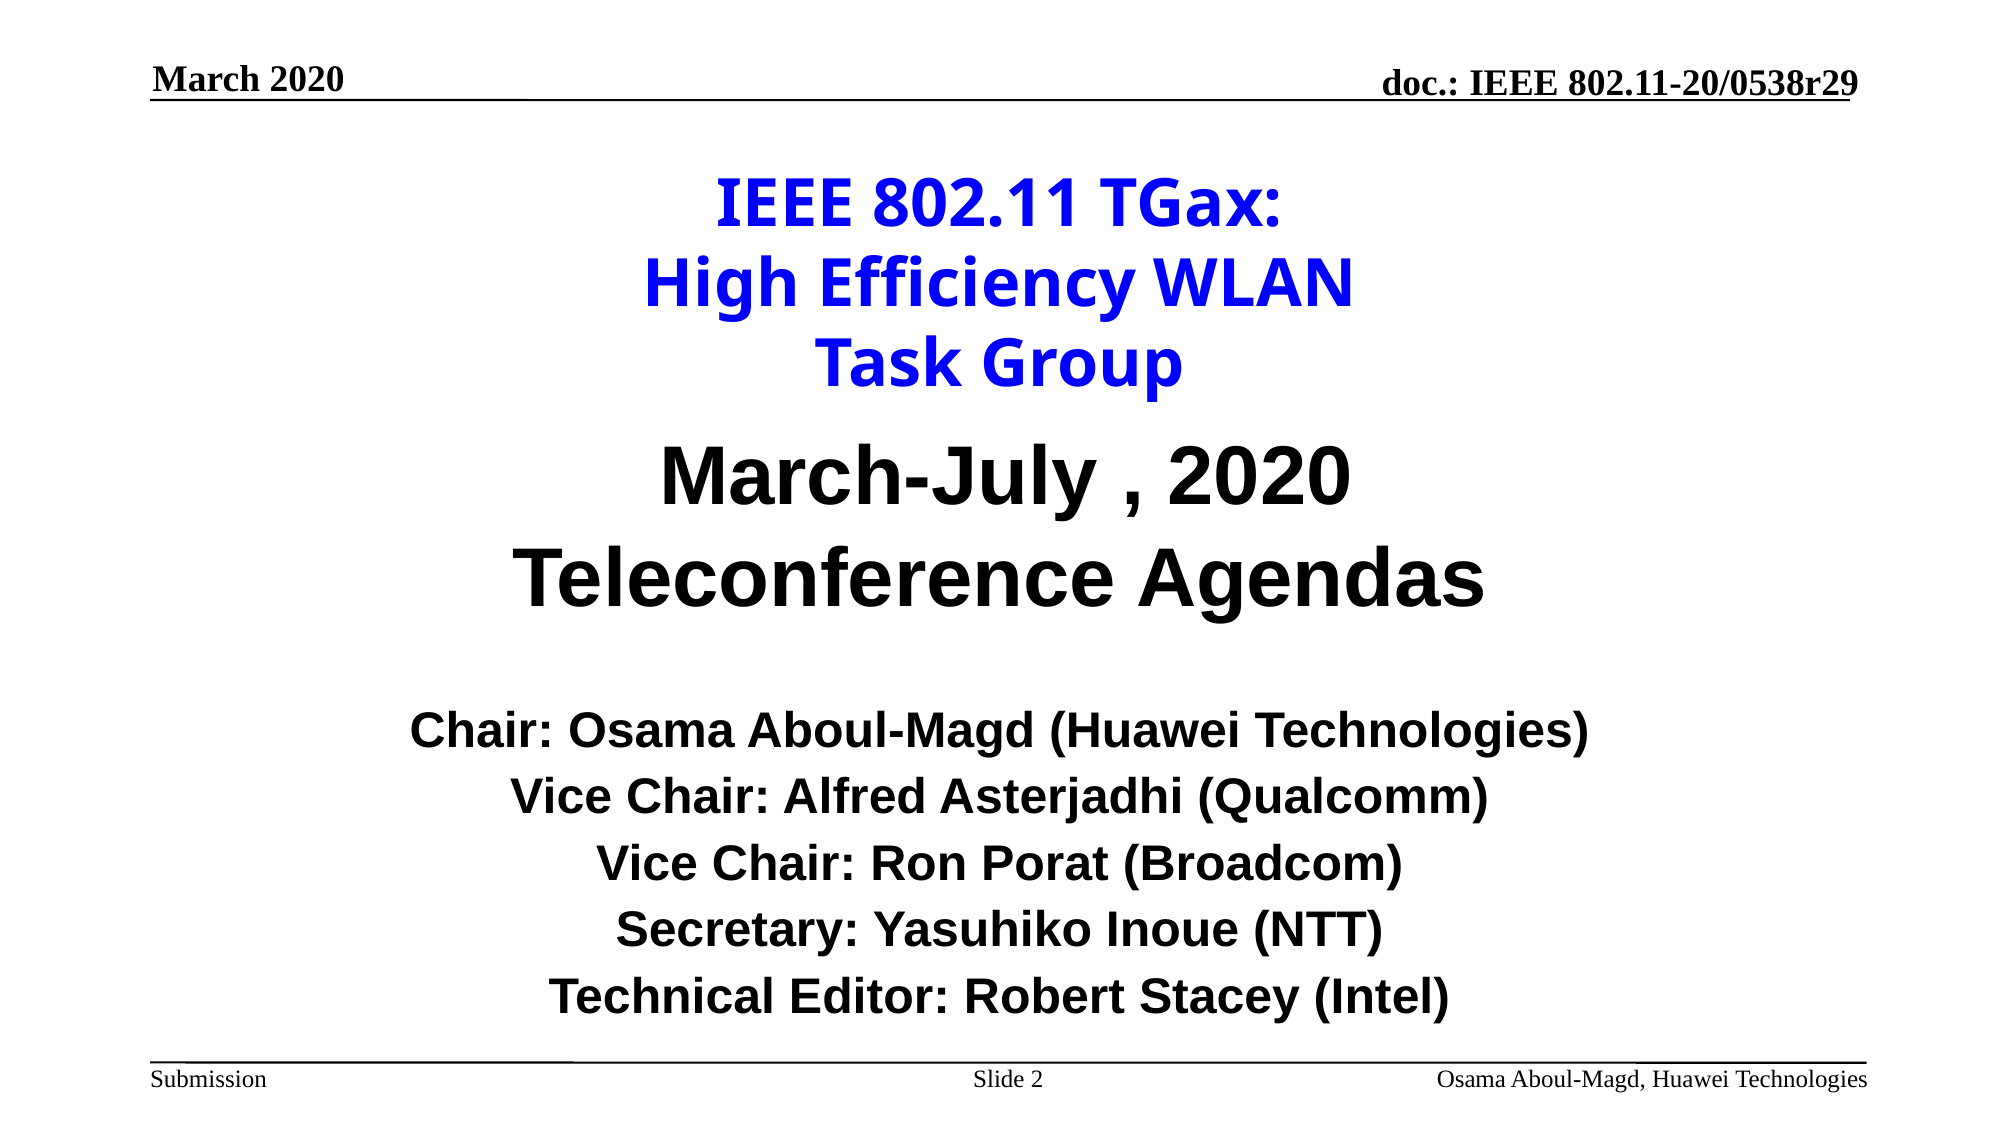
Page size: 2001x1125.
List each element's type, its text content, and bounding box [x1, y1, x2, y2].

footer Osama Aboul-Magd, Huawei Technologies [1171, 1061, 1869, 1093]
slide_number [152, 54, 563, 100]
title IEEE 802.11 TGax: High Efficiency WLAN Task Group [149, 112, 1850, 288]
slide_number Slide 2 [950, 1061, 1067, 1123]
list March-July , 2020 Teleconference Agendas Chair: Osama Aboul-Magd (Huawei Technologies) Vice Chair: Alfred Asterjadhi (Qualcomm) Vice Chair: Ron Porat (Broadcom) Secretary: Yasuhiko Inoue (NTT) Technical Editor: Robert Stacey (Intel) [362, 424, 1638, 913]
